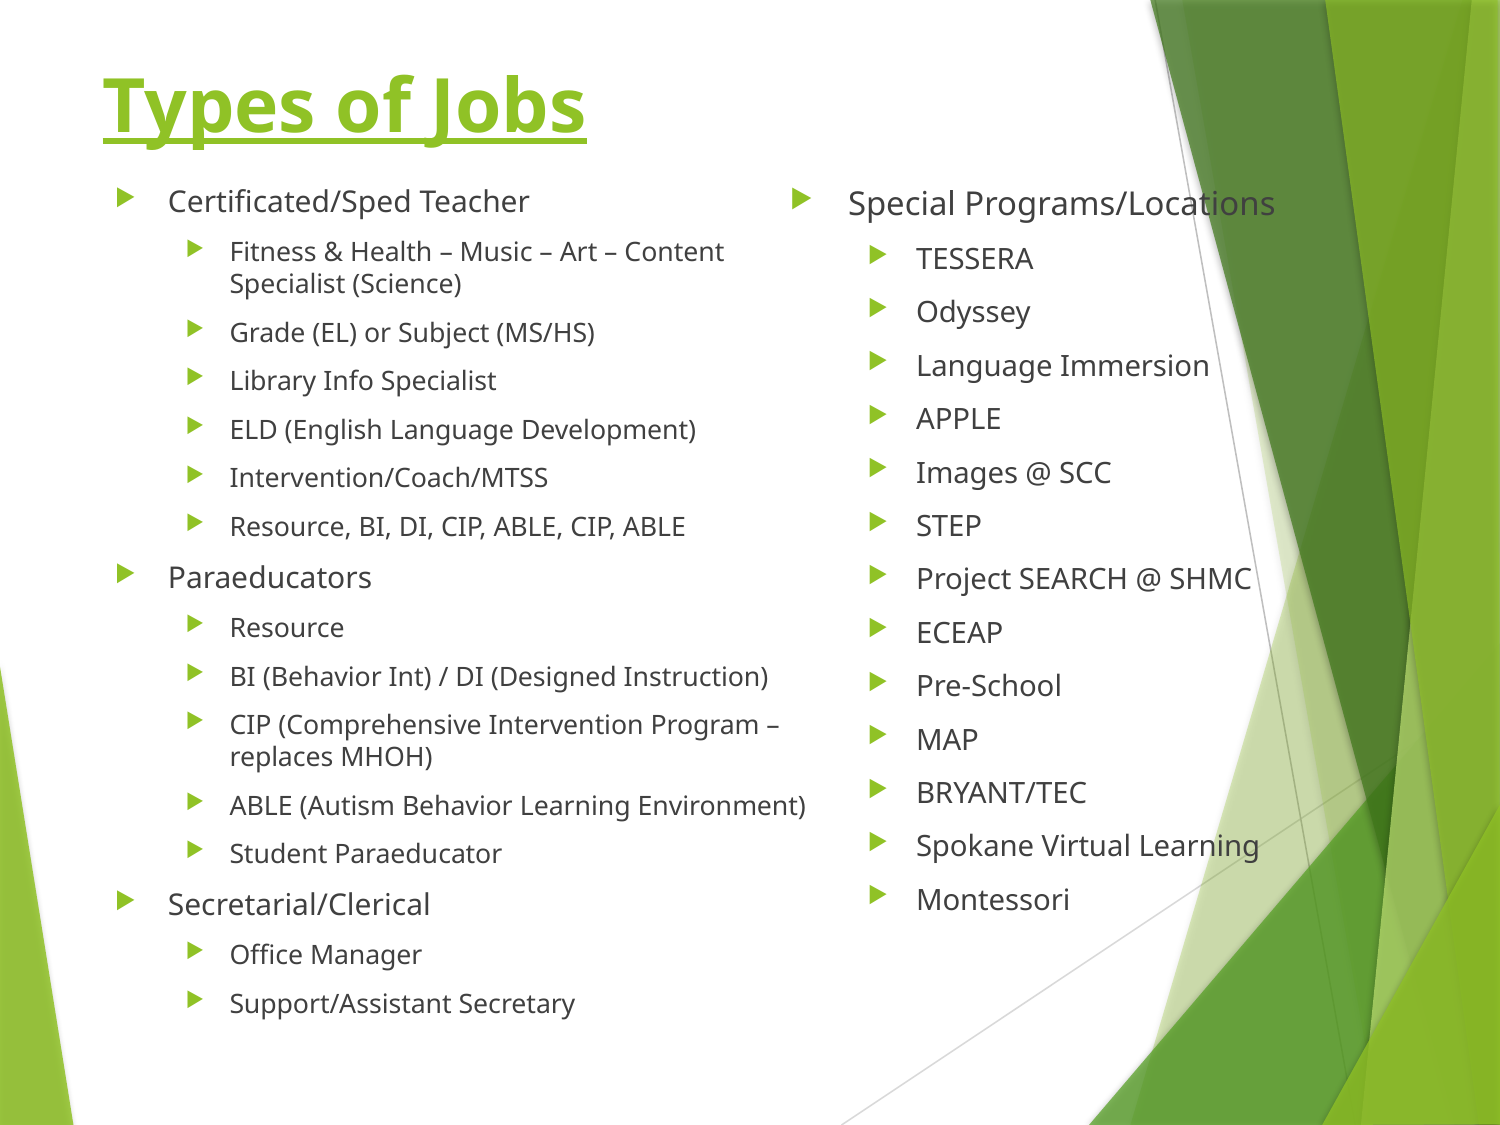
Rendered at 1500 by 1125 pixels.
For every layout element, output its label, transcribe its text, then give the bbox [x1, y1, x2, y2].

list Special Programs/Locations TESSERA Odyssey Language Immersion APPLE Images @ SCC STEP Project SEARCH @ SHMC ECEAP Pre-School MAP BRYANT/TEC Spokane Virtual Learning Montessori [774, 174, 1313, 938]
list Certificated/Sped Teacher Fitness & Health – Music – Art – Content Specialist (Science) Grade (EL) or Subject (MS/HS) Library Info Specialist ELD (English Language Development) Intervention/Coach/MTSS Resource, BI, DI, CIP, ABLE, CIP, ABLE Paraeducators Resource BI (Behavior Int) / DI (Designed Instruction) CIP (Comprehensive Intervention Program – replaces MHOH) ABLE (Autism Behavior Learning Environment) Student Paraeducator Secretarial/Clerical Office Manager Support/Assistant Secretary [99, 174, 825, 1063]
title Types of Jobs [87, 50, 622, 145]
